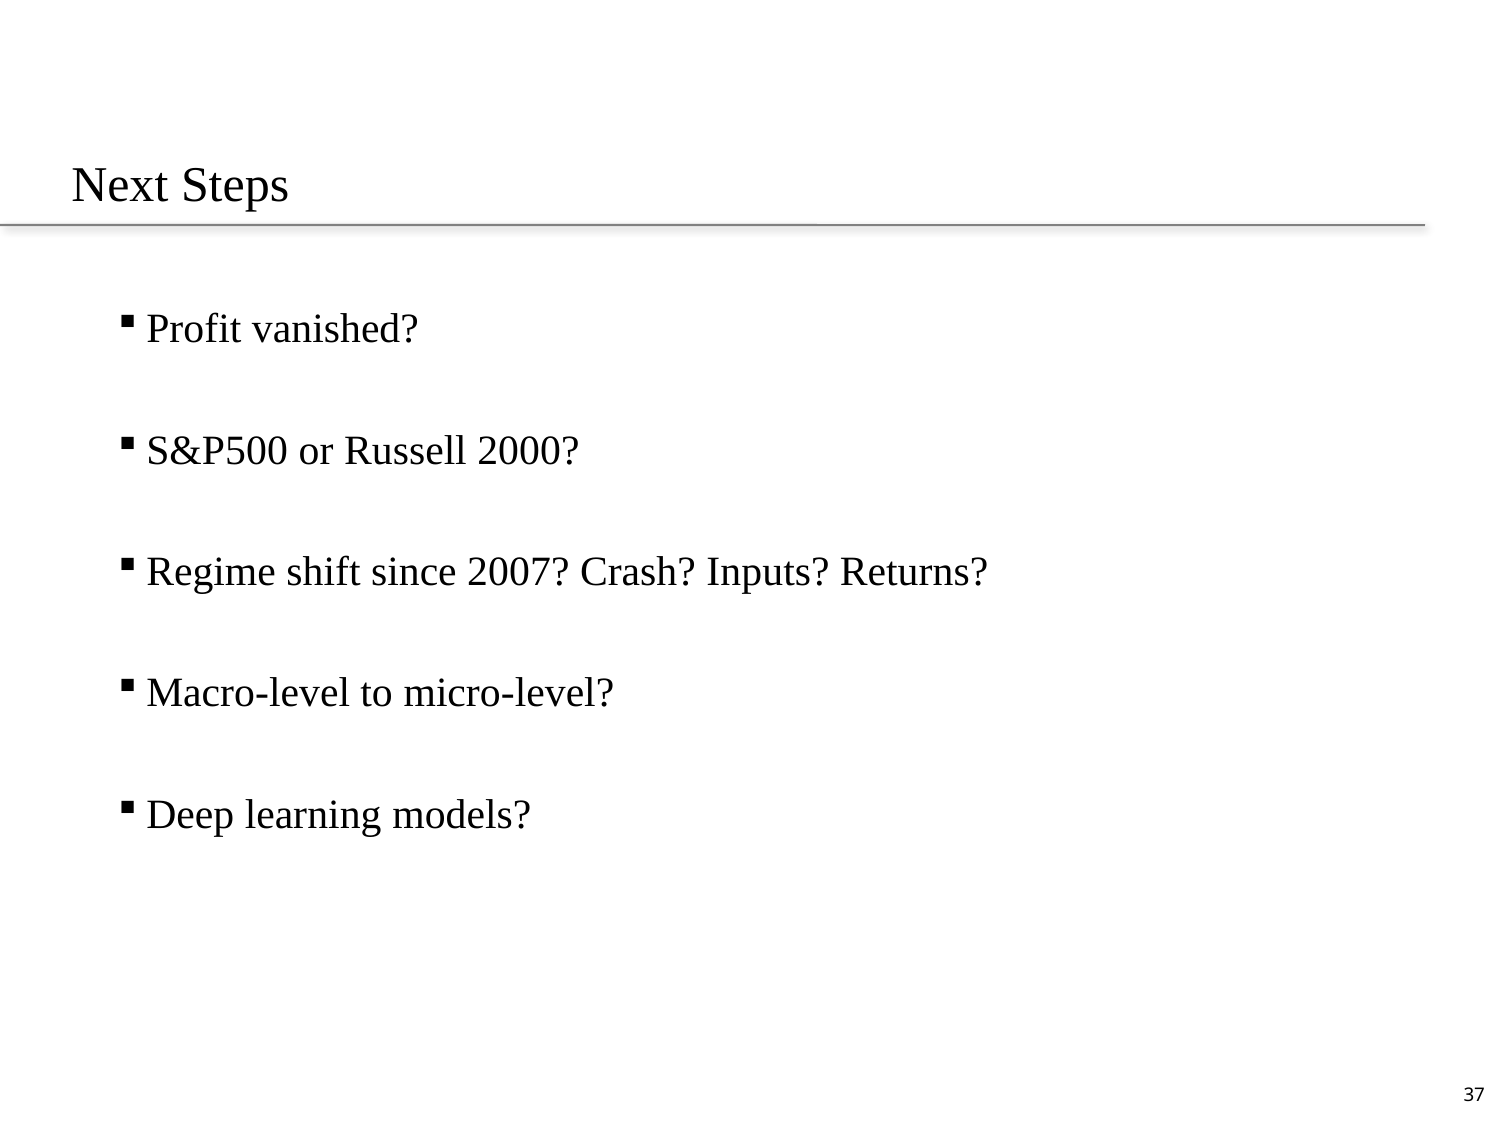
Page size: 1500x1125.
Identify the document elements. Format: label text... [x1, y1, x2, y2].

title Next Steps [56, 55, 1351, 221]
list Profit vanished? S&P500 or Russell 2000? Regime shift since 2007? Crash? Inputs? Returns? Macro-level to micro-level? Deep learning models? [103, 299, 1397, 1014]
slide_number 37 [1162, 1065, 1500, 1125]
